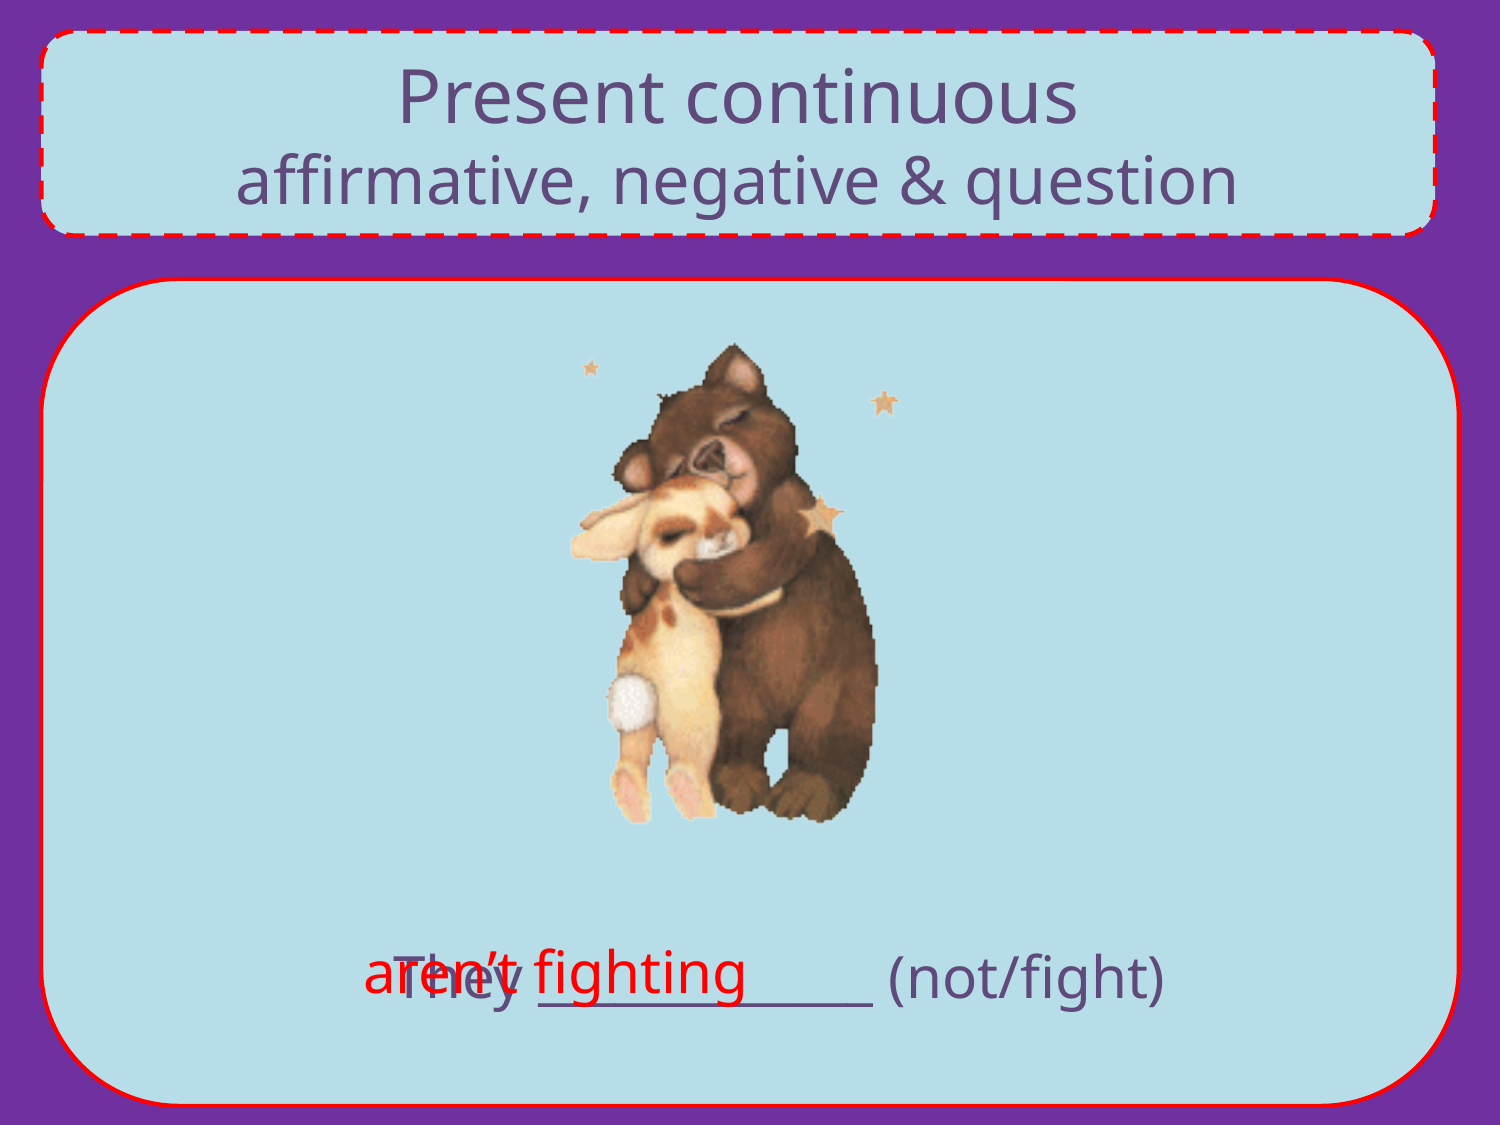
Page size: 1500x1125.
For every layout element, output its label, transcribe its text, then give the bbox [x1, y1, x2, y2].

text_box Present continuous affirmative, negative & question [41, 30, 1436, 236]
text_box aren’t fighting [348, 893, 1069, 1013]
picture [548, 326, 928, 851]
text_box They _____________ (not/fight) [88, 897, 1471, 1018]
text_box [39, 276, 1461, 1108]
